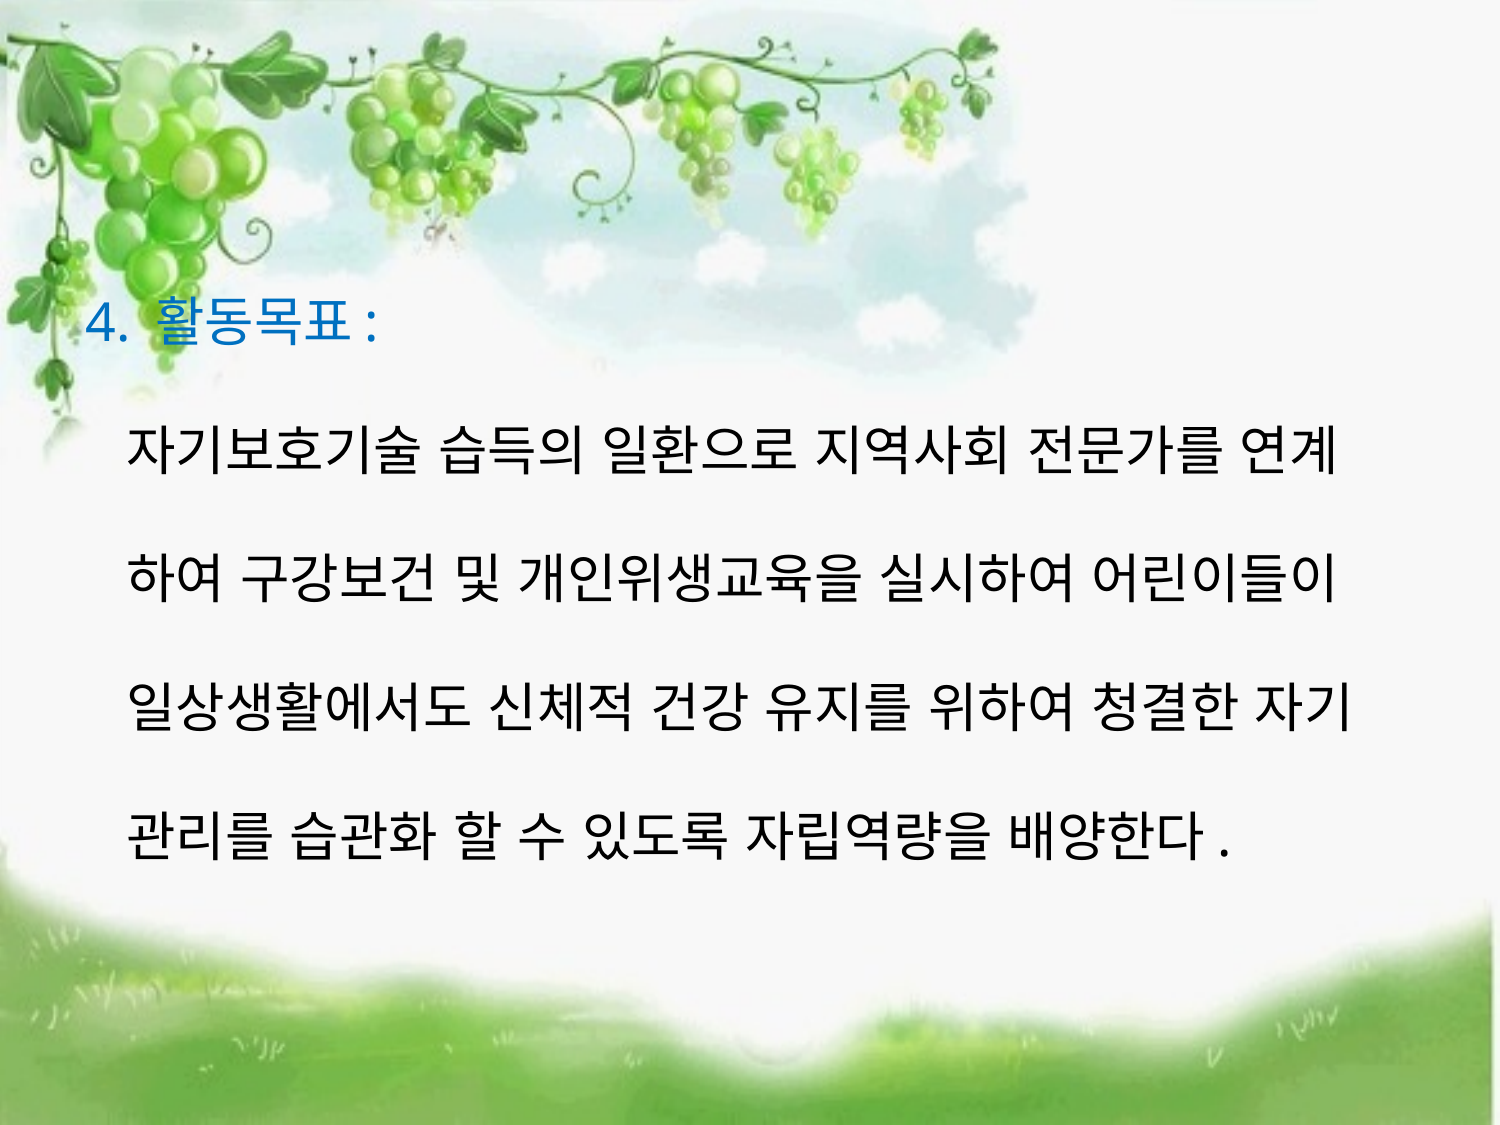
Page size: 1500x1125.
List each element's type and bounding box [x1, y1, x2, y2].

list [0, 0, 1500, 1125]
